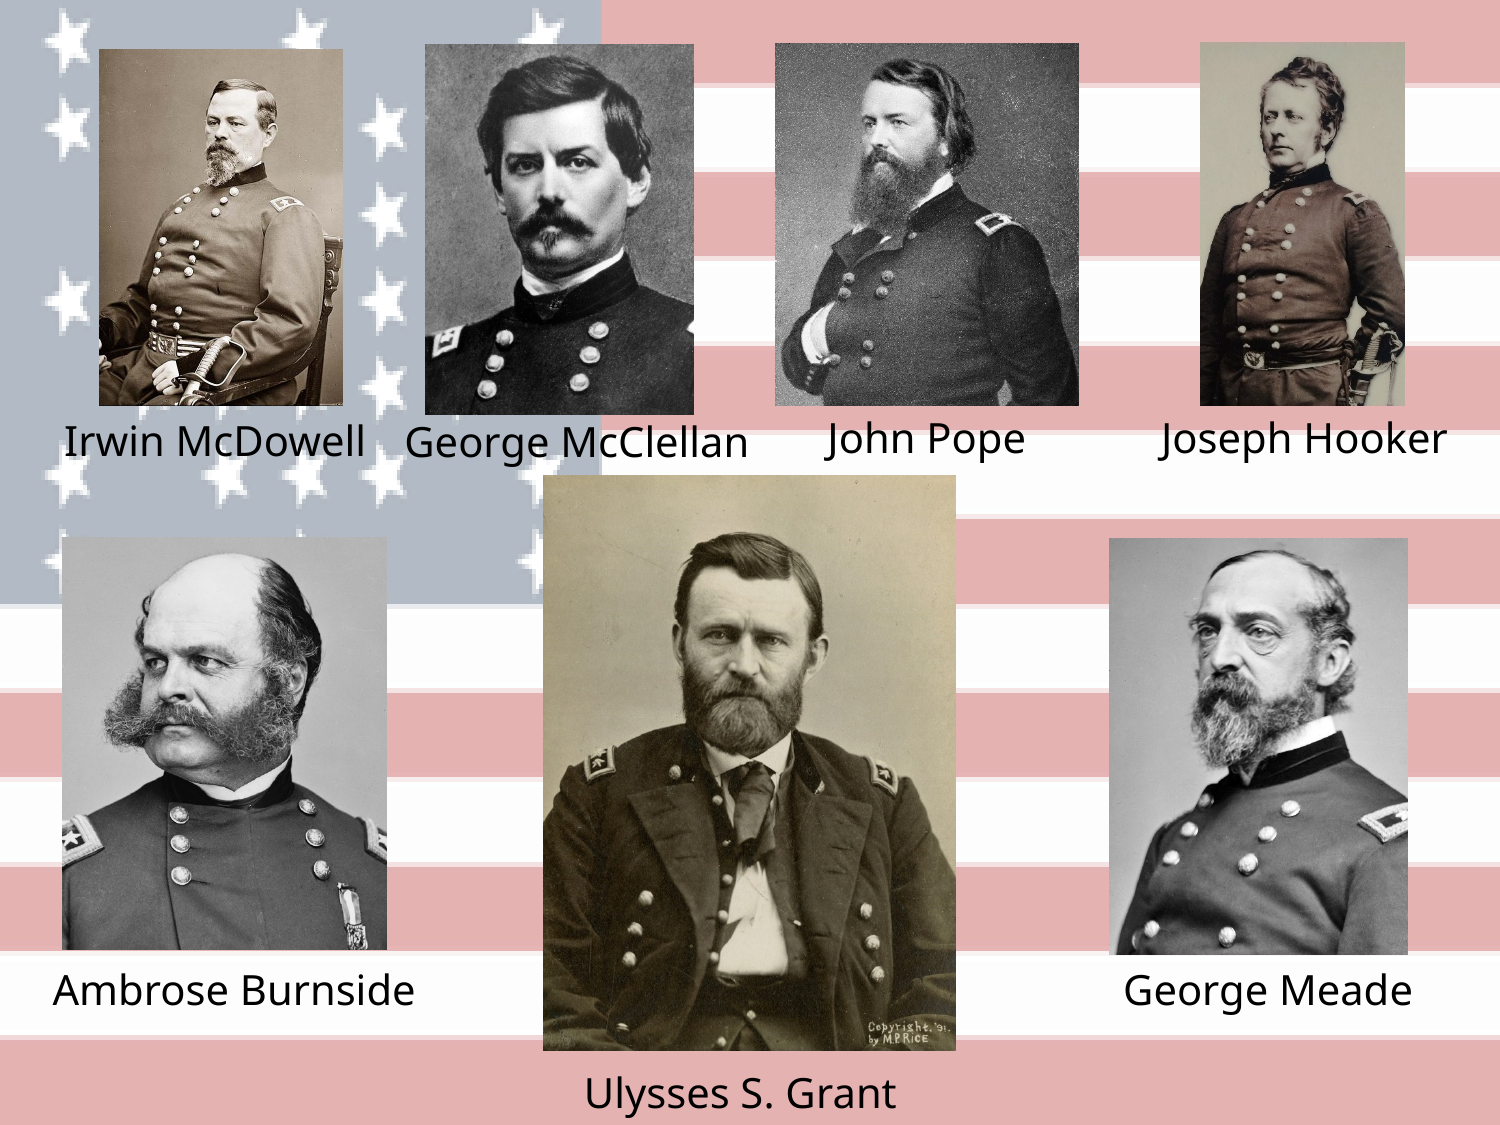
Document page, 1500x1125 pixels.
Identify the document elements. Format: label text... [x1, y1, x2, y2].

picture [774, 43, 1079, 406]
picture [1108, 538, 1409, 956]
text_box Irwin McDowell [49, 407, 381, 473]
text_box George McClellan [389, 408, 765, 473]
text_box Joseph Hooker [1146, 404, 1463, 470]
text_box Ulysses S. Grant [569, 1059, 912, 1125]
picture [1199, 42, 1405, 406]
text_box John Pope [812, 413, 1042, 470]
text_box Ambrose Burnside [37, 956, 431, 1022]
picture [543, 475, 956, 1052]
text_box George Meade [1108, 956, 1428, 1022]
picture [424, 43, 694, 415]
picture [62, 537, 387, 951]
picture [99, 49, 344, 406]
